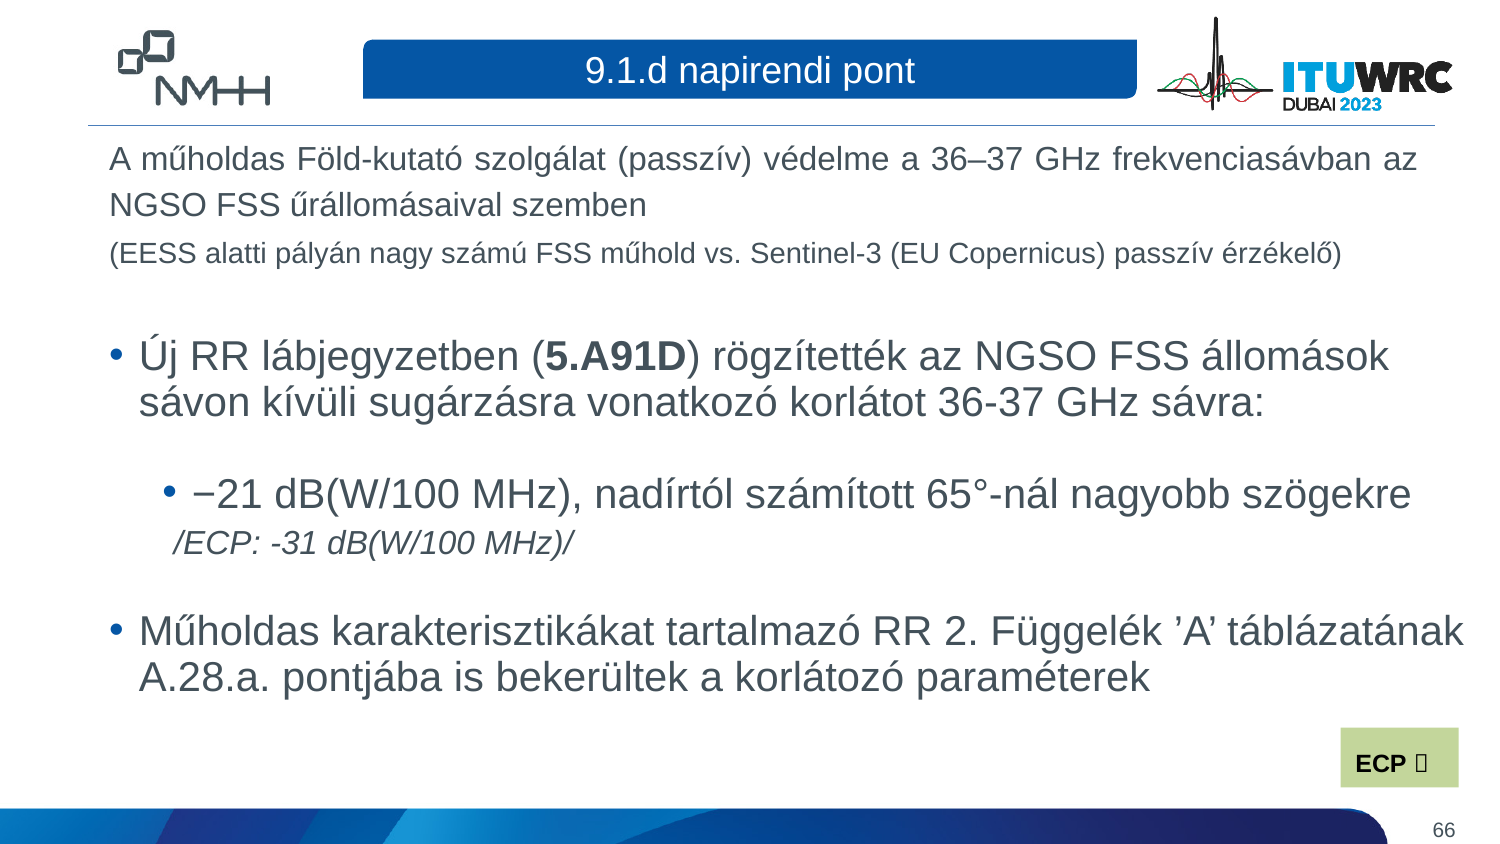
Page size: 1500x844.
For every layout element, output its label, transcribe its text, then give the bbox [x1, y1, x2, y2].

text_box A műholdas Föld-kutató szolgálat (passzív) védelme a 36–37 GHz frekvenciasávban az NGSO FSS űrállomásaival szemben (EESS alatti pályán nagy számú FSS műhold vs. Sentinel-3 (EU Copernicus) passzív érzékelő) [88, 131, 1436, 292]
list Új RR lábjegyzetben (5.A91D) rögzítették az NGSO FSS állomások sávon kívüli sugárzásra vonatkozó korlátot 36-37 GHz sávra: −21 dB(W/100 MHz), nadírtól számított 65°-nál nagyobb szögekre /ECP: -31 dB(W/100 MHz)/ Műholdas karakterisztikákat tartalmazó RR 2. Függelék ’A’ táblázatának A.28.a. pontjába is bekerültek a korlátozó paraméterek [88, 325, 1483, 778]
text_box 9.1.d napirendi pont [361, 37, 1139, 101]
picture [0, 1, 1500, 844]
text_box ECP  [1340, 727, 1459, 788]
